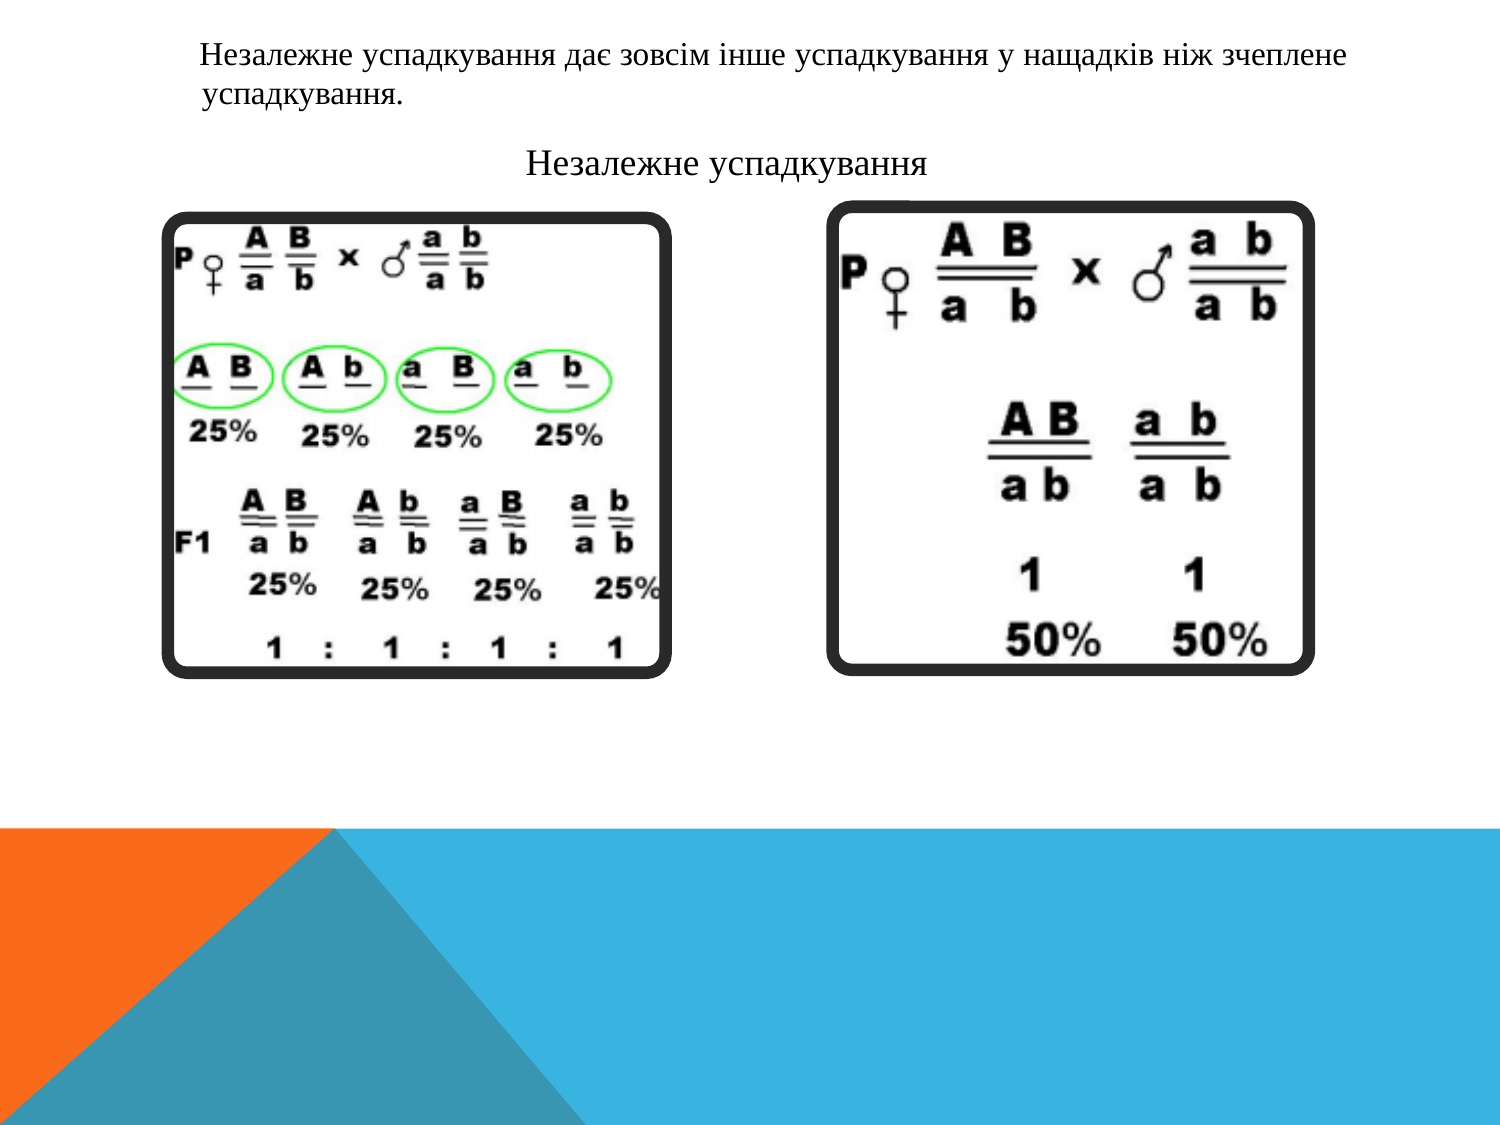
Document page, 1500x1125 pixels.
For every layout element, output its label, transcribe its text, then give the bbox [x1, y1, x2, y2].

picture [167, 217, 666, 673]
text_box Незалежне успадкування [510, 130, 944, 191]
picture [832, 206, 1310, 671]
list Незалежне успадкування дає зовсім інше успадкування у нащадків ніж зчеплене успадкування. [130, 24, 1365, 612]
